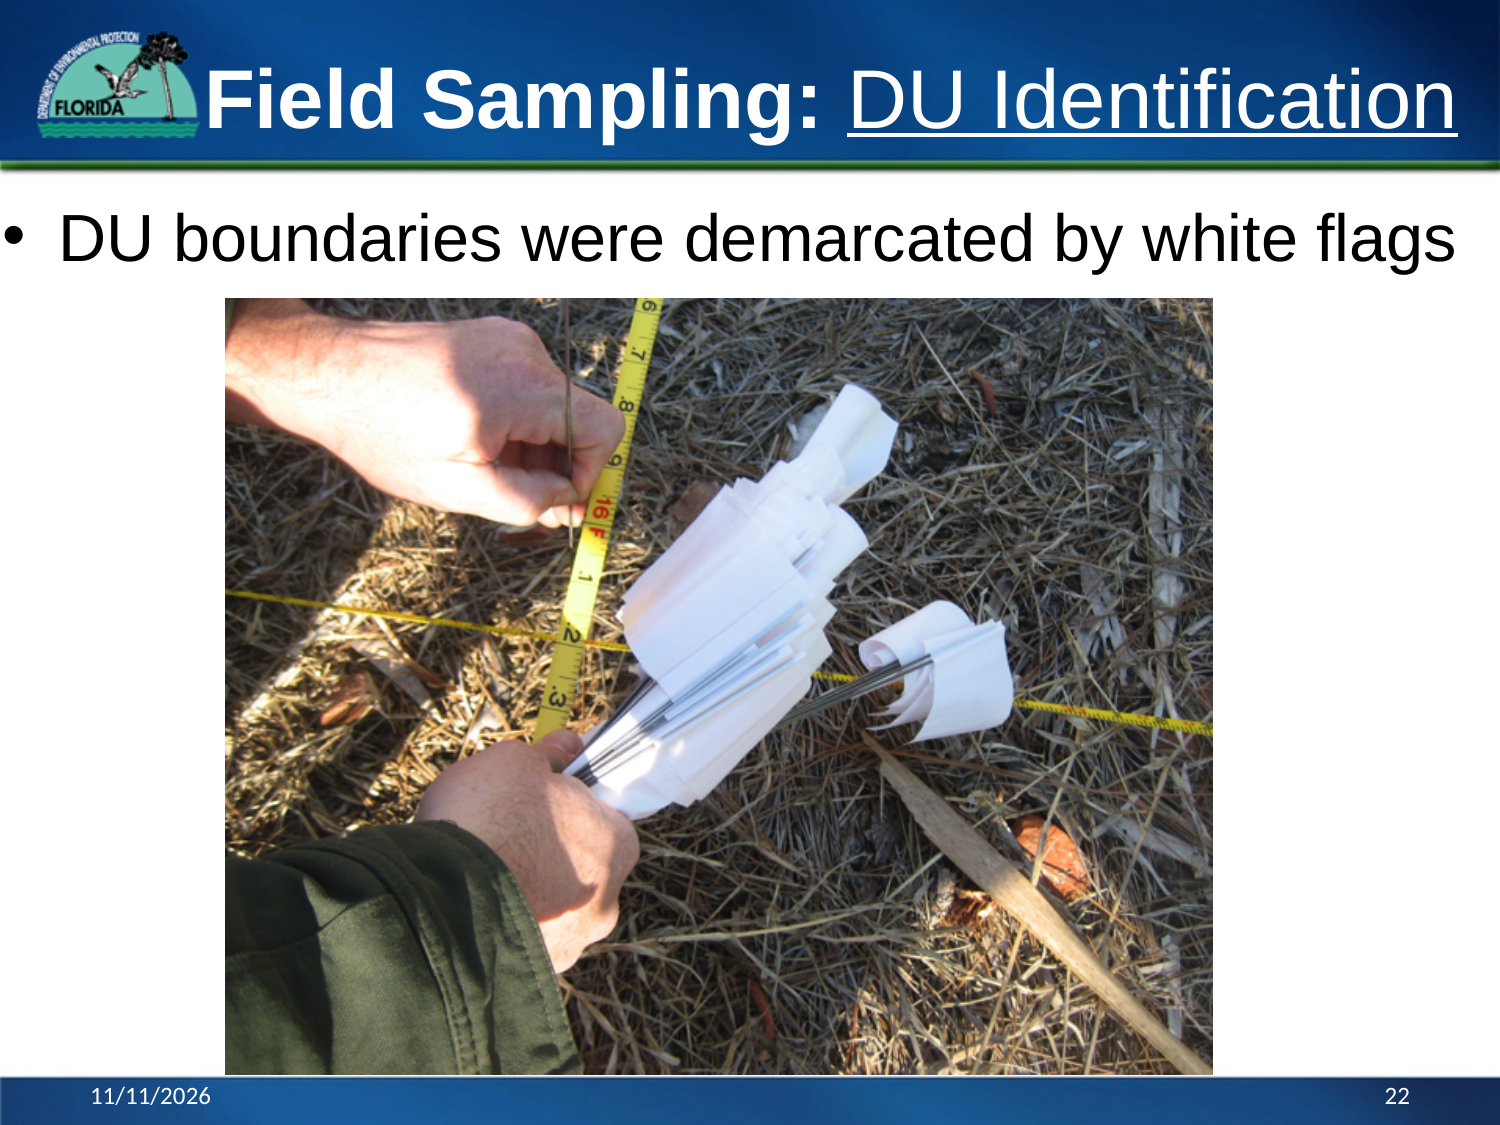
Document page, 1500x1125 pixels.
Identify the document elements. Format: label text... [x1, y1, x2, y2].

text_box DU boundaries were demarcated by white flags [0, 187, 1488, 863]
slide_number 22 [1074, 1065, 1425, 1125]
text_box Field Sampling: DU Identification [187, 37, 1475, 187]
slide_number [75, 1065, 425, 1125]
picture [0, 0, 1500, 1125]
